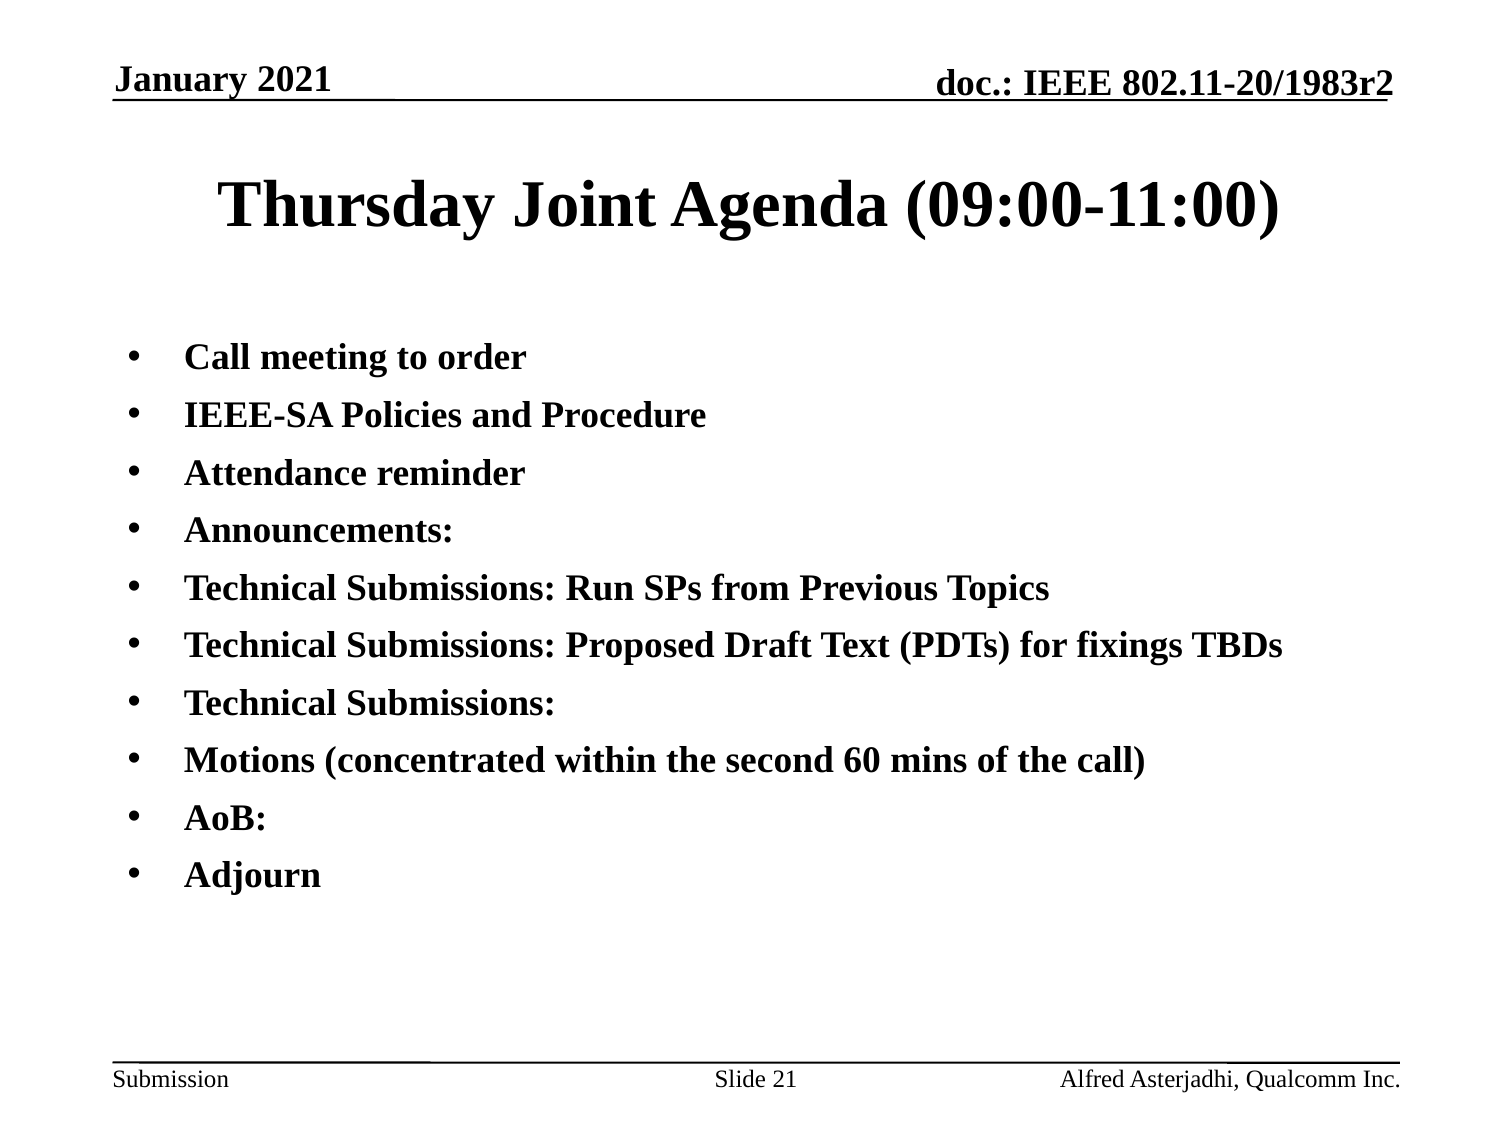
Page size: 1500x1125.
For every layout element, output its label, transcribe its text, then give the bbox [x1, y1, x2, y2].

slide_number Slide 21 [712, 1061, 800, 1123]
list Call meeting to order IEEE-SA Policies and Procedure Attendance reminder Announcements: Technical Submissions: Run SPs from Previous Topics Technical Submissions: Proposed Draft Text (PDTs) for fixings TBDs Technical Submissions: Motions (concentrated within the second 60 mins of the call) AoB: Adjourn [112, 324, 1388, 1000]
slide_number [114, 54, 423, 100]
footer Alfred Asterjadhi, Qualcomm Inc. [878, 1061, 1402, 1093]
title Thursday Joint Agenda (09:00-11:00) [112, 112, 1388, 288]
